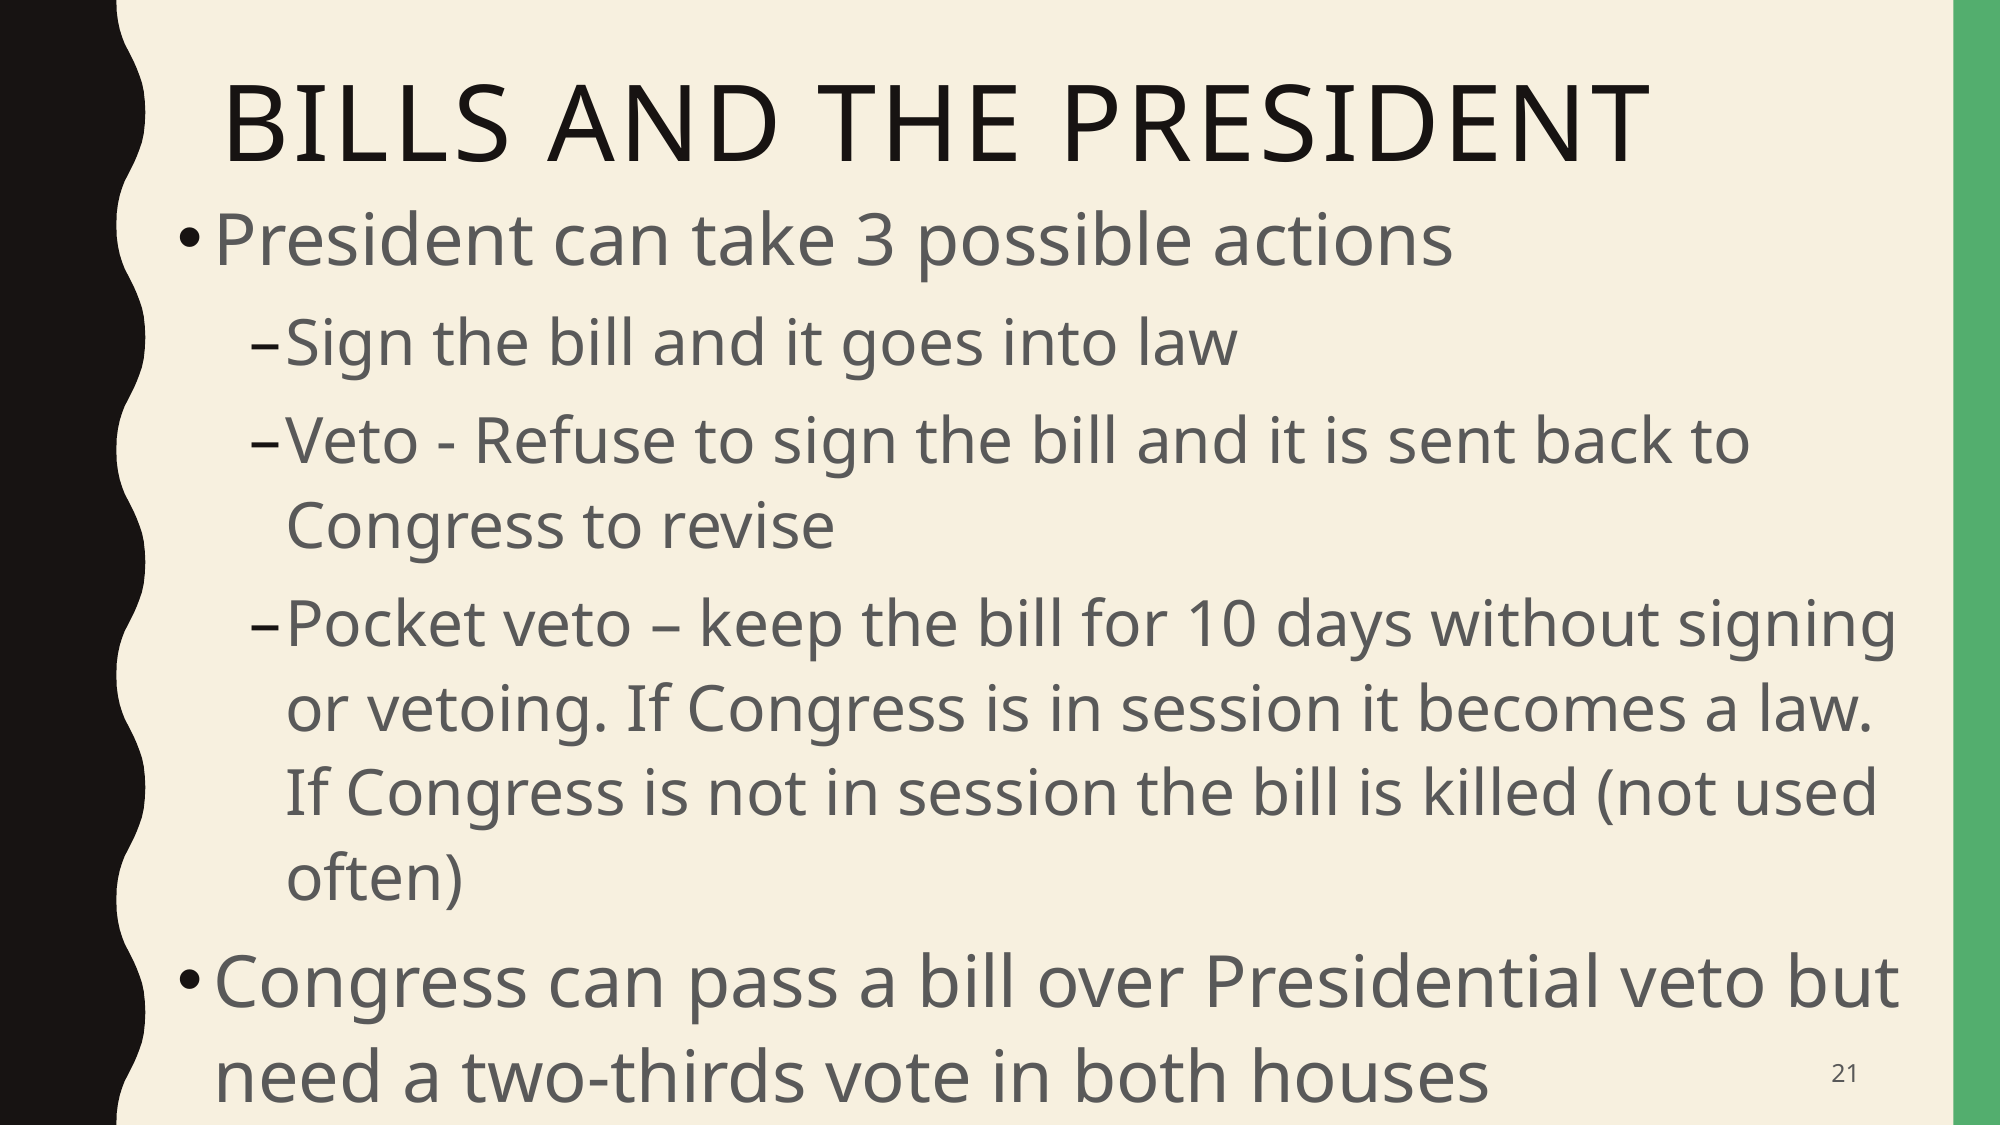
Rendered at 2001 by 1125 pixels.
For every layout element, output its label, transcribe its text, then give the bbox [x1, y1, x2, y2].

title Bills and the President [205, 62, 1875, 177]
slide_number 21 [1412, 1045, 1875, 1103]
list President can take 3 possible actions Sign the bill and it goes into law Veto - Refuse to sign the bill and it is sent back to Congress to revise Pocket veto – keep the bill for 10 days without signing or vetoing. If Congress is in session it becomes a law. If Congress is not in session the bill is killed (not used often) Congress can pass a bill over Presidential veto but need a two-thirds vote in both houses [162, 177, 1920, 1125]
